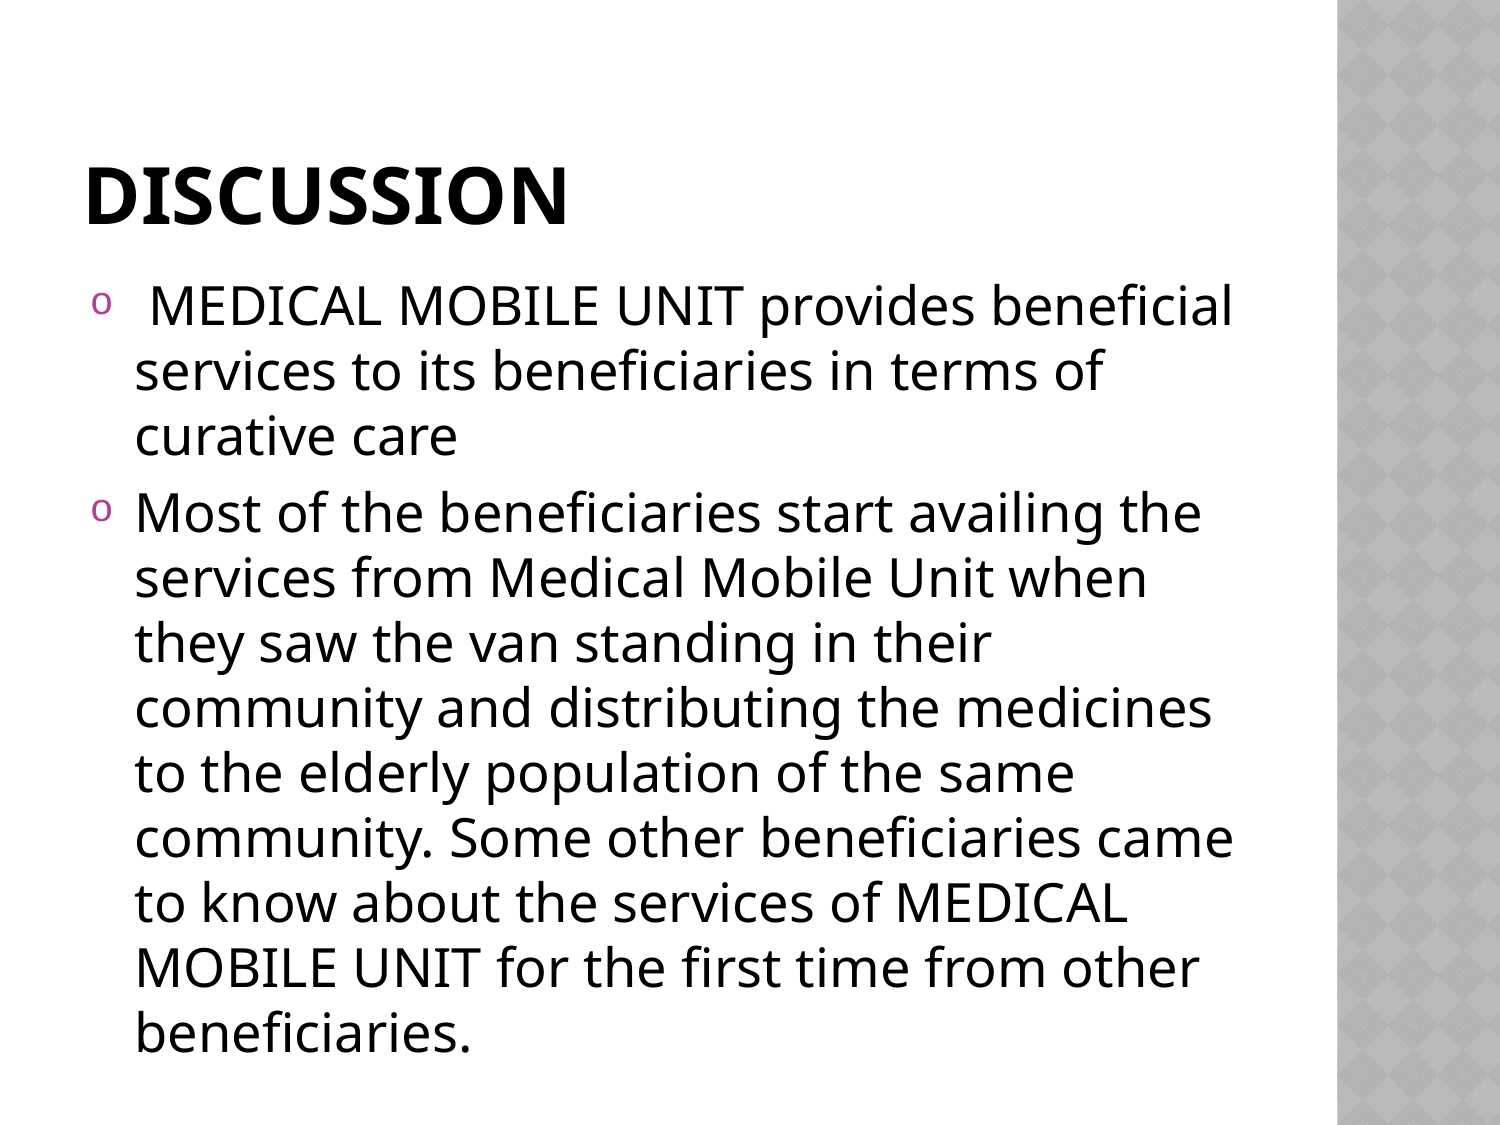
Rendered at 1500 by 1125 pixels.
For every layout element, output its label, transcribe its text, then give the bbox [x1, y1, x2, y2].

title Discussion [75, 52, 1263, 240]
list MEDICAL MOBILE UNIT provides beneficial services to its beneficiaries in terms of curative care Most of the beneficiaries start availing the services from Medical Mobile Unit when they saw the van standing in their community and distributing the medicines to the elderly population of the same community. Some other beneficiaries came to know about the services of MEDICAL MOBILE UNIT for the first time from other beneficiaries. [75, 264, 1263, 1059]
